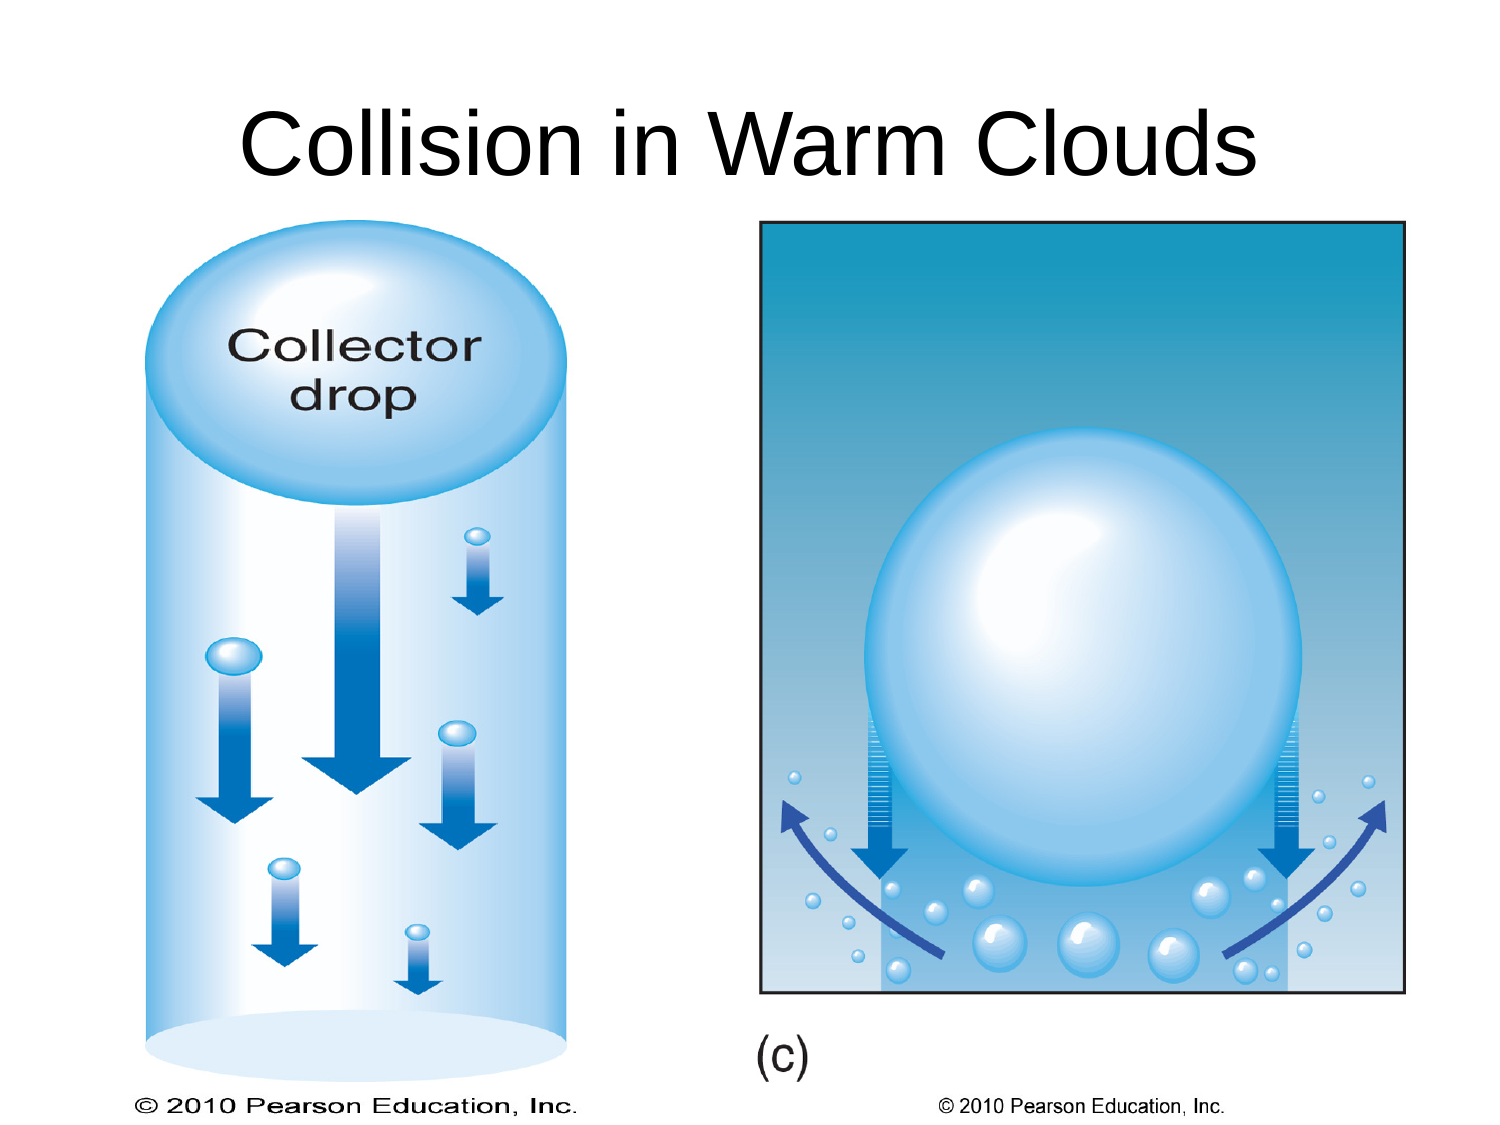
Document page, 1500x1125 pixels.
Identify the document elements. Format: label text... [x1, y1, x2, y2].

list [749, 212, 1413, 1125]
picture [124, 212, 588, 1125]
title Collision in Warm Clouds [75, 45, 1425, 233]
